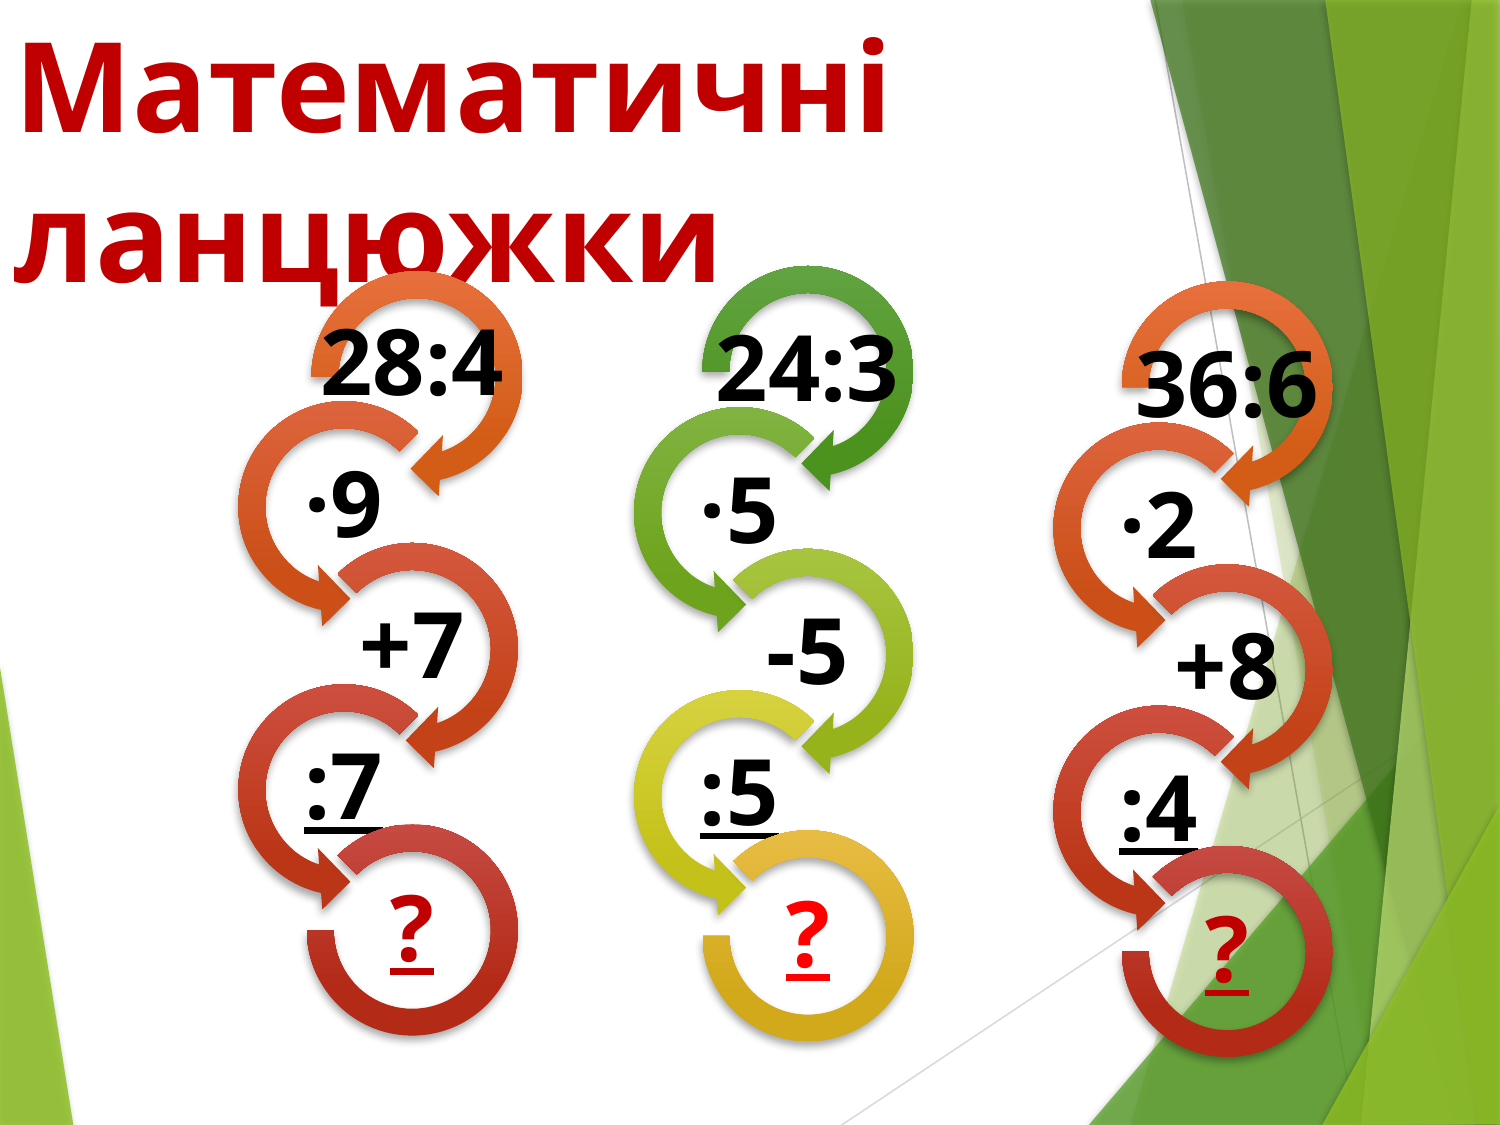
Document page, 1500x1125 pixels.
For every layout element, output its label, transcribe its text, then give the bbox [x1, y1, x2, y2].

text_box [147, 183, 609, 1095]
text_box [962, 195, 1424, 1125]
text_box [542, 195, 962, 1095]
text_box Математичні ланцюжки [0, 0, 1500, 316]
